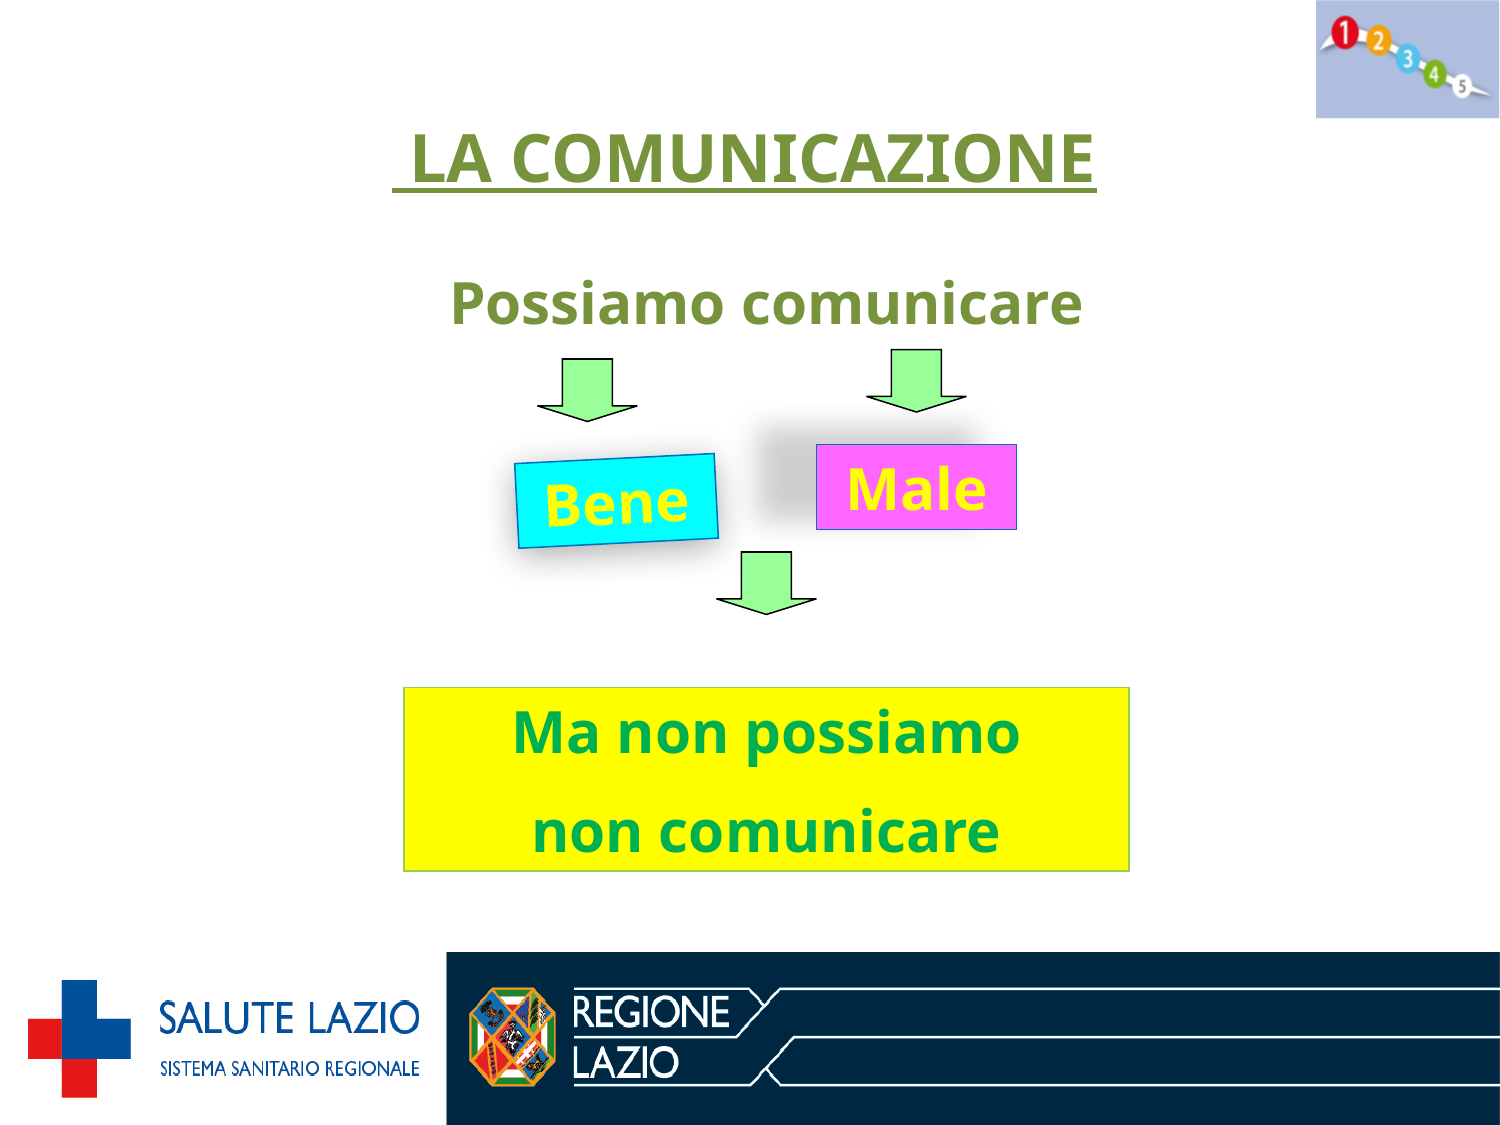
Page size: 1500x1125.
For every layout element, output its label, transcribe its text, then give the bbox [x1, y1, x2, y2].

picture [0, 951, 1500, 1125]
text_box [866, 349, 967, 413]
text_box Male [816, 444, 1017, 530]
text_box Ma non possiamo non comunicare [403, 687, 1129, 872]
text_box [716, 551, 817, 615]
text_box Bene [514, 453, 719, 549]
picture [1316, 0, 1500, 119]
text_box LA COMUNICAZIONE [148, 87, 1341, 225]
text_box [537, 358, 638, 422]
text_box Possiamo comunicare [403, 258, 1129, 344]
